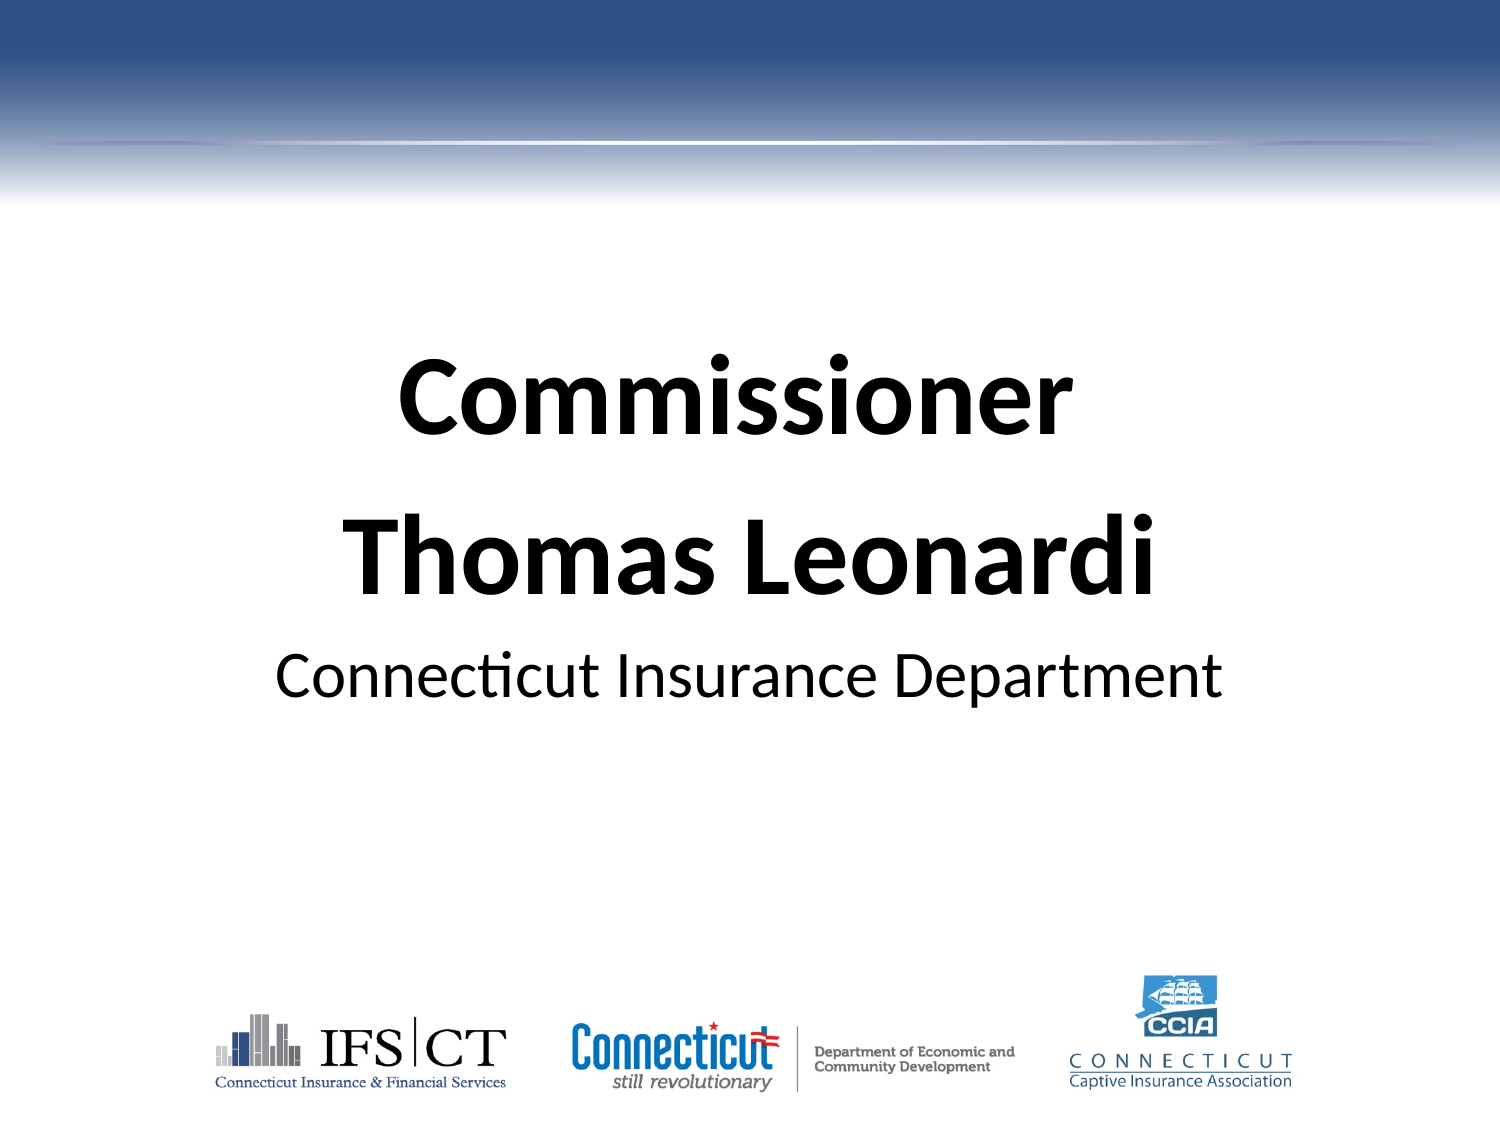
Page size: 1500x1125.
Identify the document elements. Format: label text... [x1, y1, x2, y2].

list Commissioner Thomas Leonardi Connecticut Insurance Department [75, 312, 1425, 1005]
picture [0, 0, 1500, 1125]
